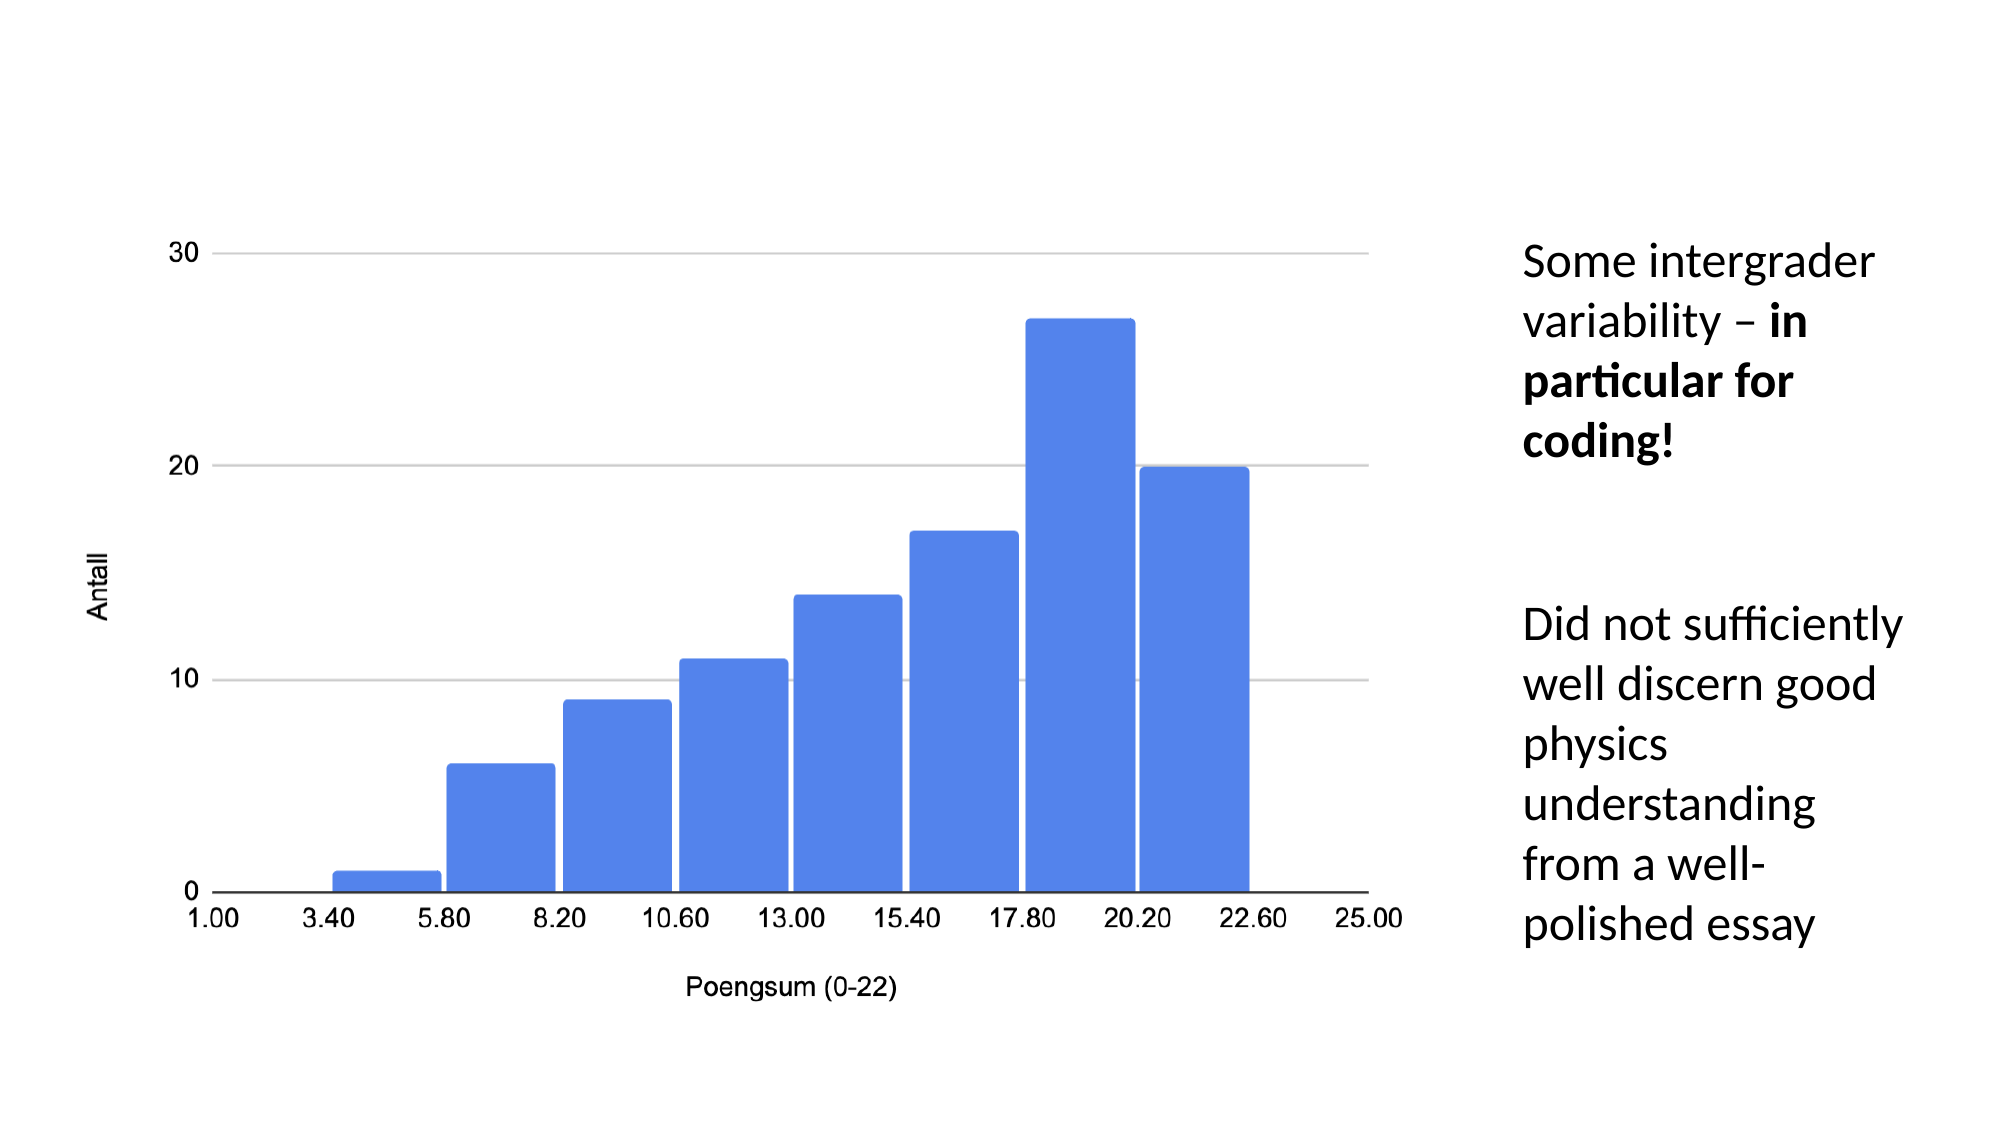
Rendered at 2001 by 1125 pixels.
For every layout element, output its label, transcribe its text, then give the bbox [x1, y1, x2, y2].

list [54, 209, 1409, 1032]
text_box Did not sufficiently well discern good physics understanding from a well-polished essay [1508, 583, 1922, 958]
text_box Some intergrader variability – in particular for coding! [1507, 219, 1922, 475]
